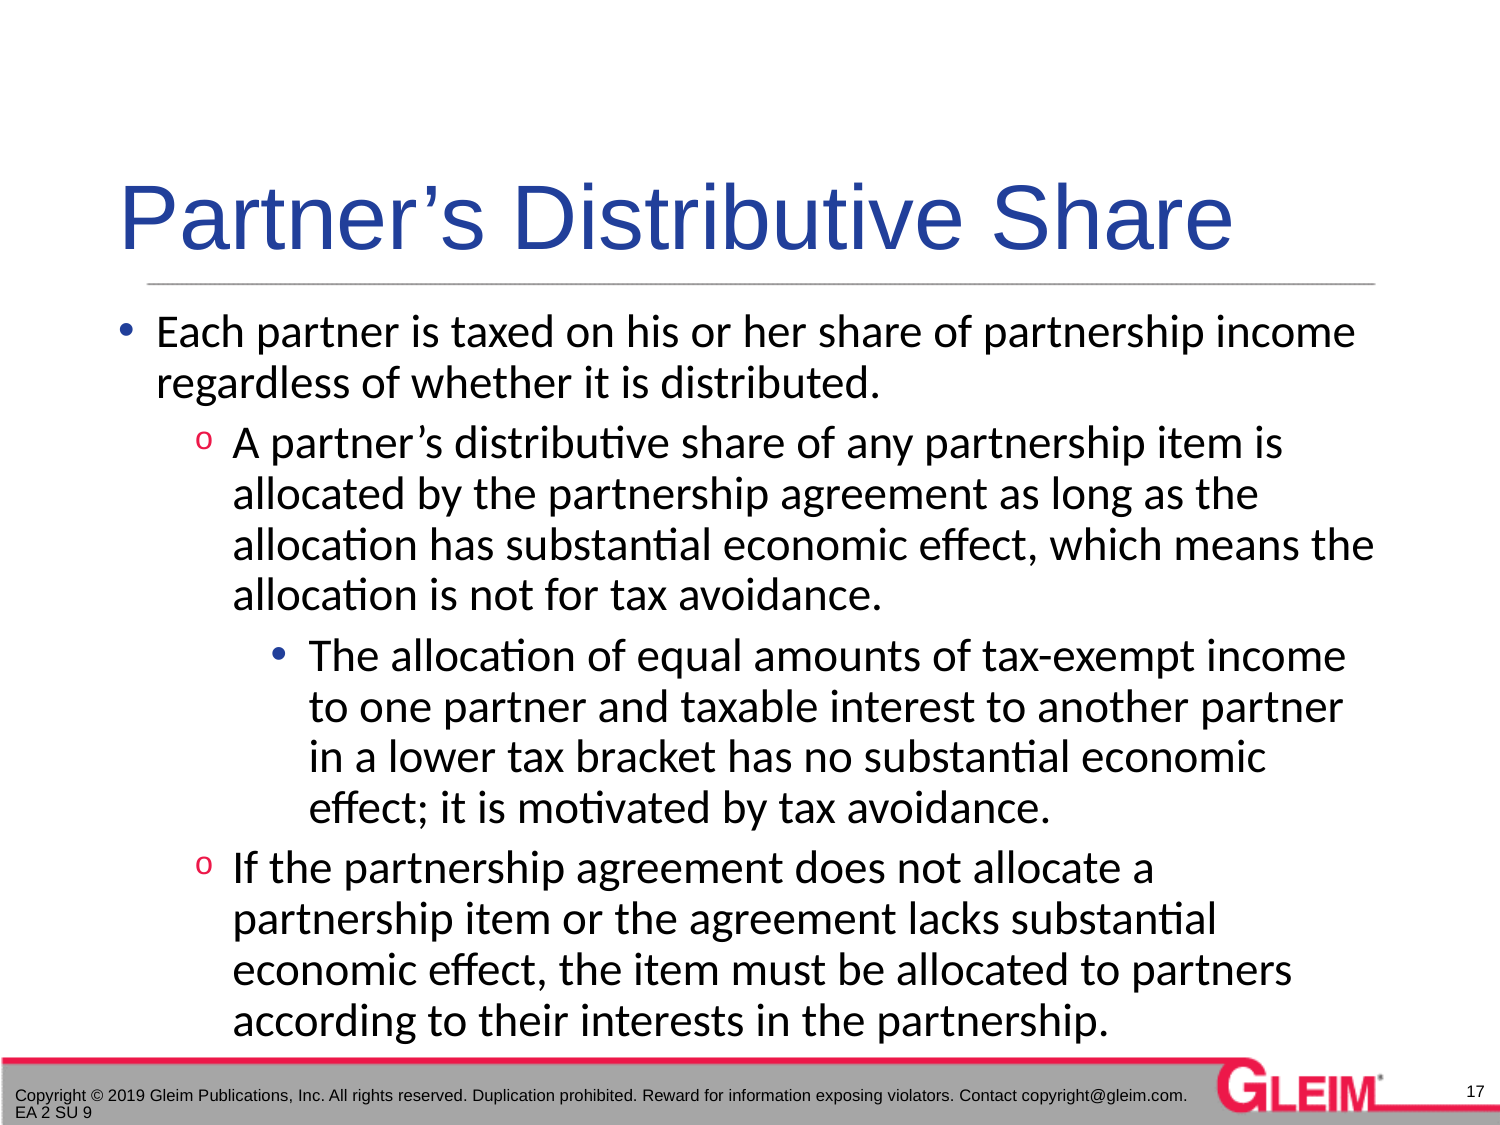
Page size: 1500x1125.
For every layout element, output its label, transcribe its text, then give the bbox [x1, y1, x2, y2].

list Each partner is taxed on his or her share of partnership income regardless of whether it is distributed. A partner’s distributive share of any partnership item is allocated by the partnership agreement as long as the allocation has substantial economic effect, which means the allocation is not for tax avoidance. The allocation of equal amounts of tax-exempt income to one partner and taxable interest to another partner in a lower tax bracket has no substantial economic effect; it is motivated by tax avoidance. If the partnership agreement does not allocate a partnership item or the agreement lacks substantial economic effect, the item must be allocated to partners according to their interests in the partnership. [103, 299, 1397, 1061]
footer Copyright © 2019 Gleim Publications, Inc. All rights reserved. Duplication prohibited. Reward for information exposing violators. Contact copyright@gleim.com. EA 2 SU 9 [0, 1065, 1218, 1125]
picture [0, 0, 1500, 1125]
title Partner’s Distributive Share [103, 59, 1397, 278]
slide_number 17 [1428, 1060, 1500, 1121]
